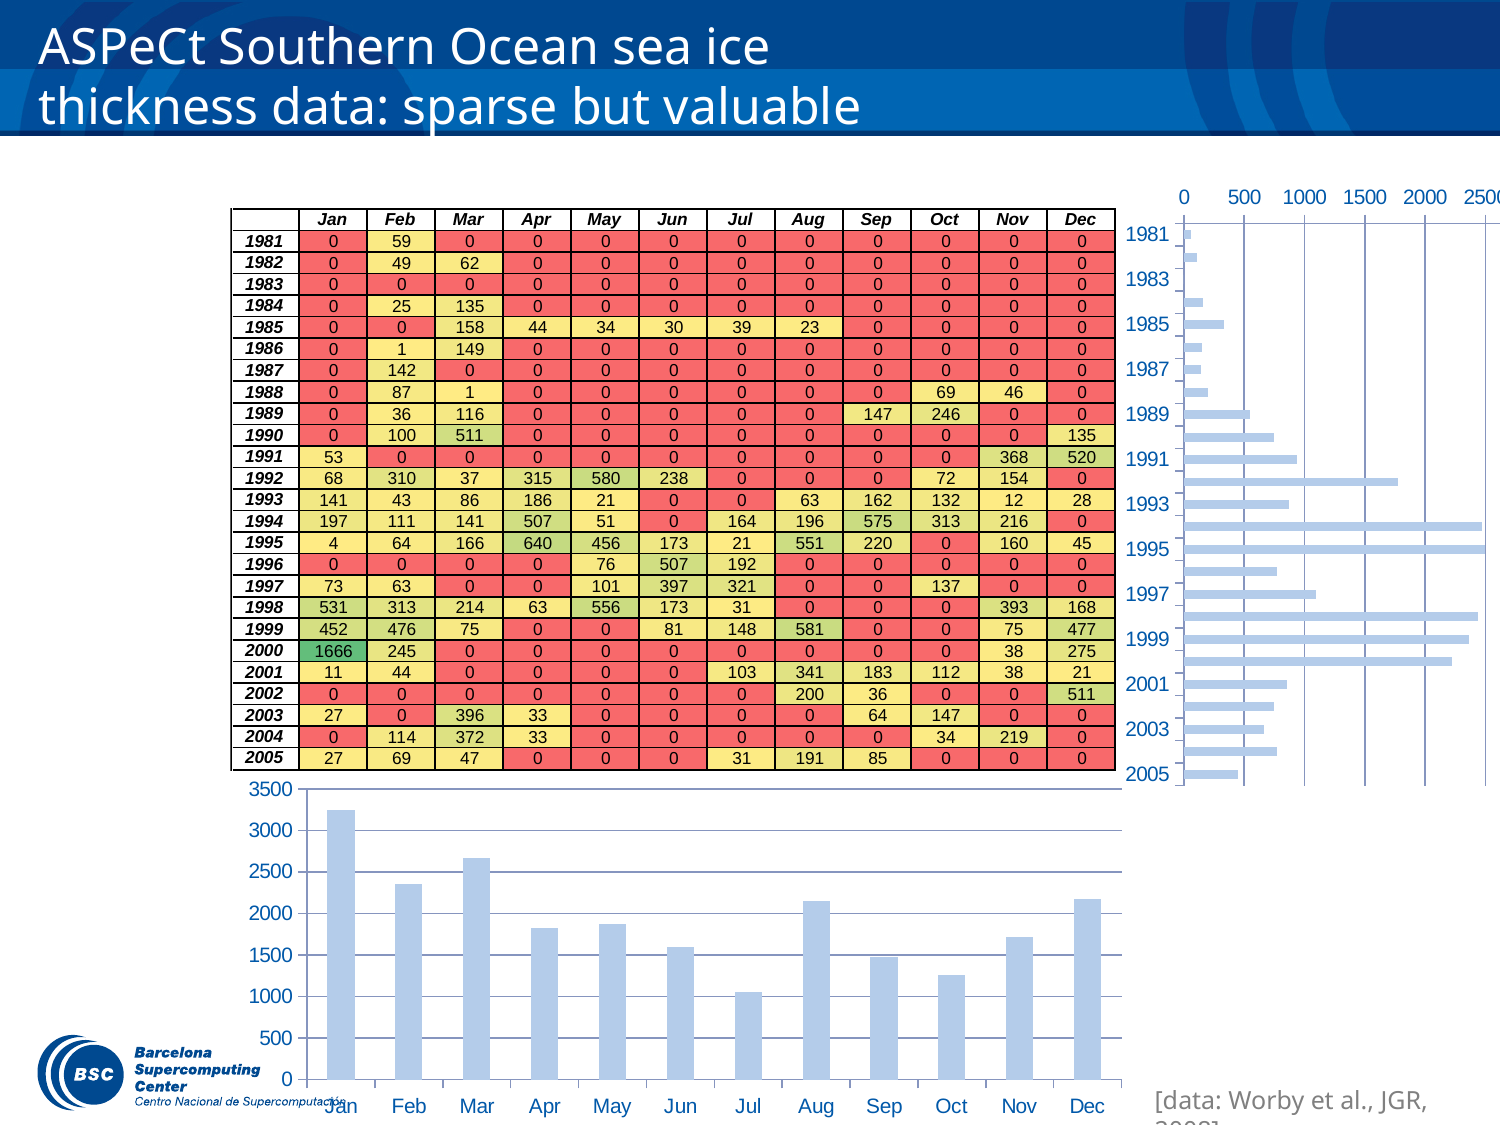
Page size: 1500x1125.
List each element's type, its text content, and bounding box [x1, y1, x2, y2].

chart [229, 172, 1500, 1125]
text_box [data: Worby et al., JGR, 2008] [1146, 1077, 1500, 1125]
picture [229, 207, 1115, 772]
picture [0, 0, 1500, 136]
text_box ASPeCt Southern Ocean sea ice thickness data: sparse but valuable [23, 7, 880, 142]
